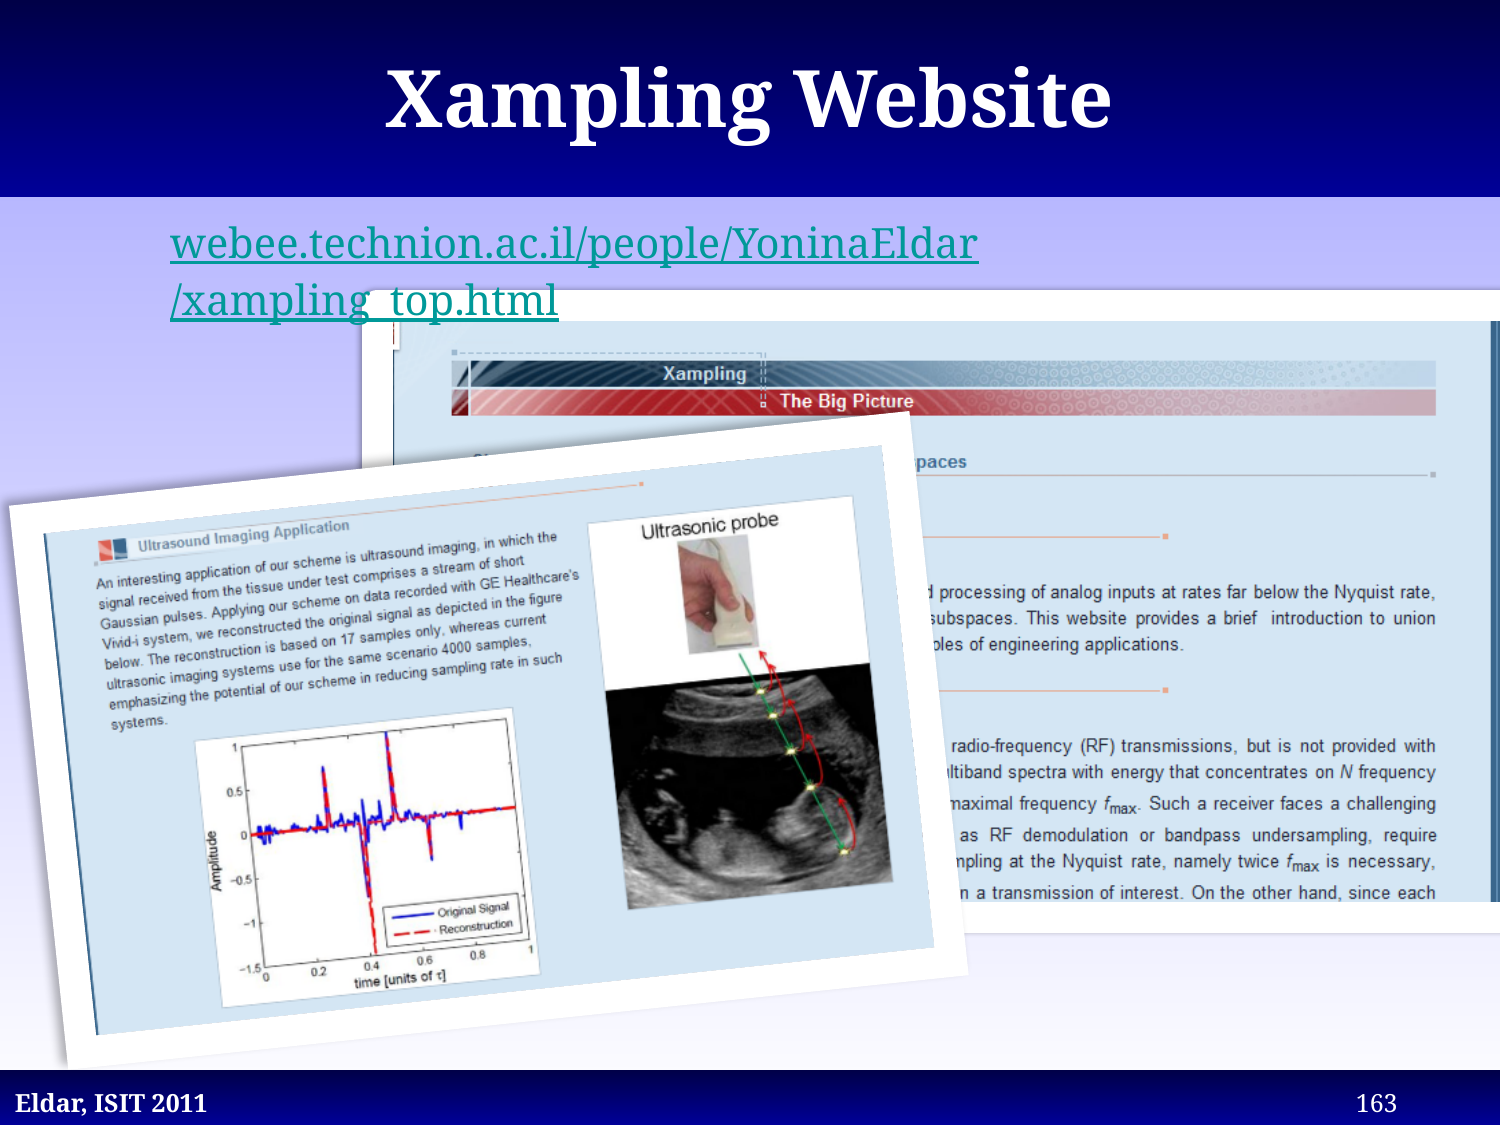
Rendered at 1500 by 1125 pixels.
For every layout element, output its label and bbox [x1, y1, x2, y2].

text_box [155, 209, 1313, 338]
picture [44, 321, 1500, 1035]
title [75, 19, 1425, 172]
